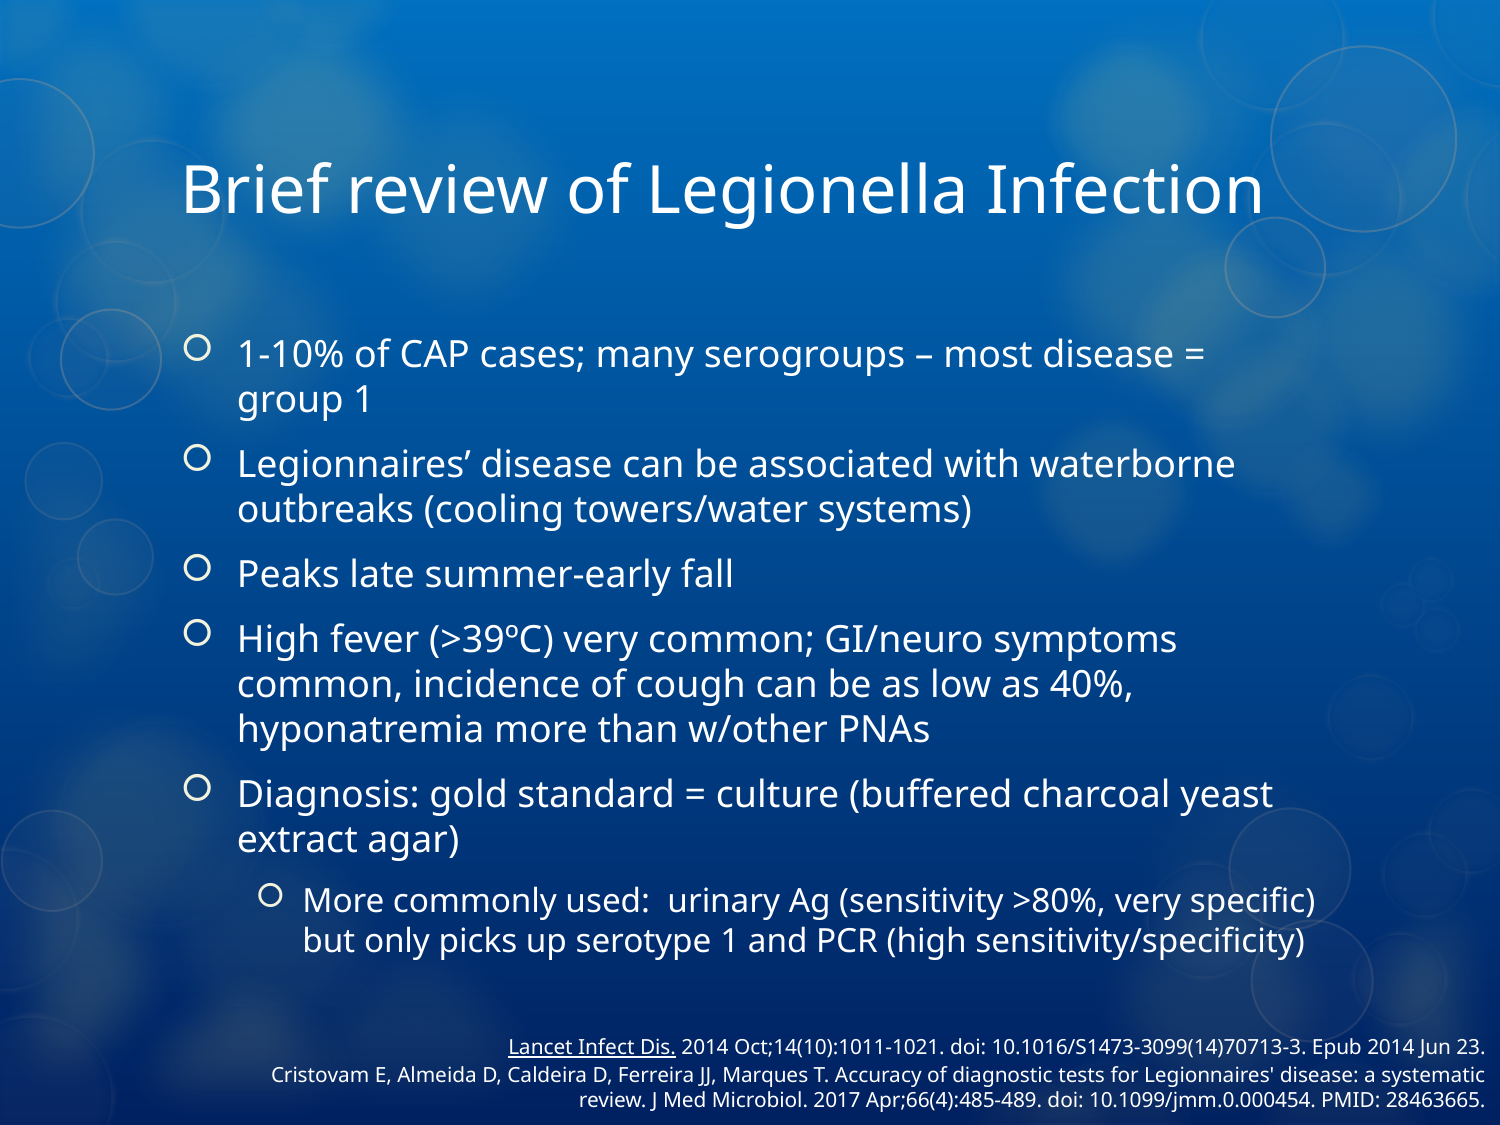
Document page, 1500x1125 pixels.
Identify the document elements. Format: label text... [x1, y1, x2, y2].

list 1-10% of CAP cases; many serogroups – most disease = group 1 Legionnaires’ disease can be associated with waterborne outbreaks (cooling towers/water systems) Peaks late summer-early fall High fever (>39ºC) very common; GI/neuro symptoms common, incidence of cough can be as low as 40%, hyponatremia more than w/other PNAs Diagnosis: gold standard = culture (buffered charcoal yeast extract agar) More commonly used: urinary Ag (sensitivity >80%, very specific) but only picks up serotype 1 and PCR (high sensitivity/specificity) [165, 312, 1335, 978]
text_box Lancet Infect Dis. 2014 Oct;14(10):1011-1021. doi: 10.1016/S1473-3099(14)70713-3. Epub 2014 Jun 23. Cristovam E, Almeida D, Caldeira D, Ferreira JJ, Marques T. Accuracy of diagnostic tests for Legionnaires' disease: a systematic review. J Med Microbiol. 2017 Apr;66(4):485-489. doi: 10.1099/jmm.0.000454. PMID: 28463665. [249, 1026, 1500, 1120]
title Brief review of Legionella Infection [165, 110, 1335, 263]
